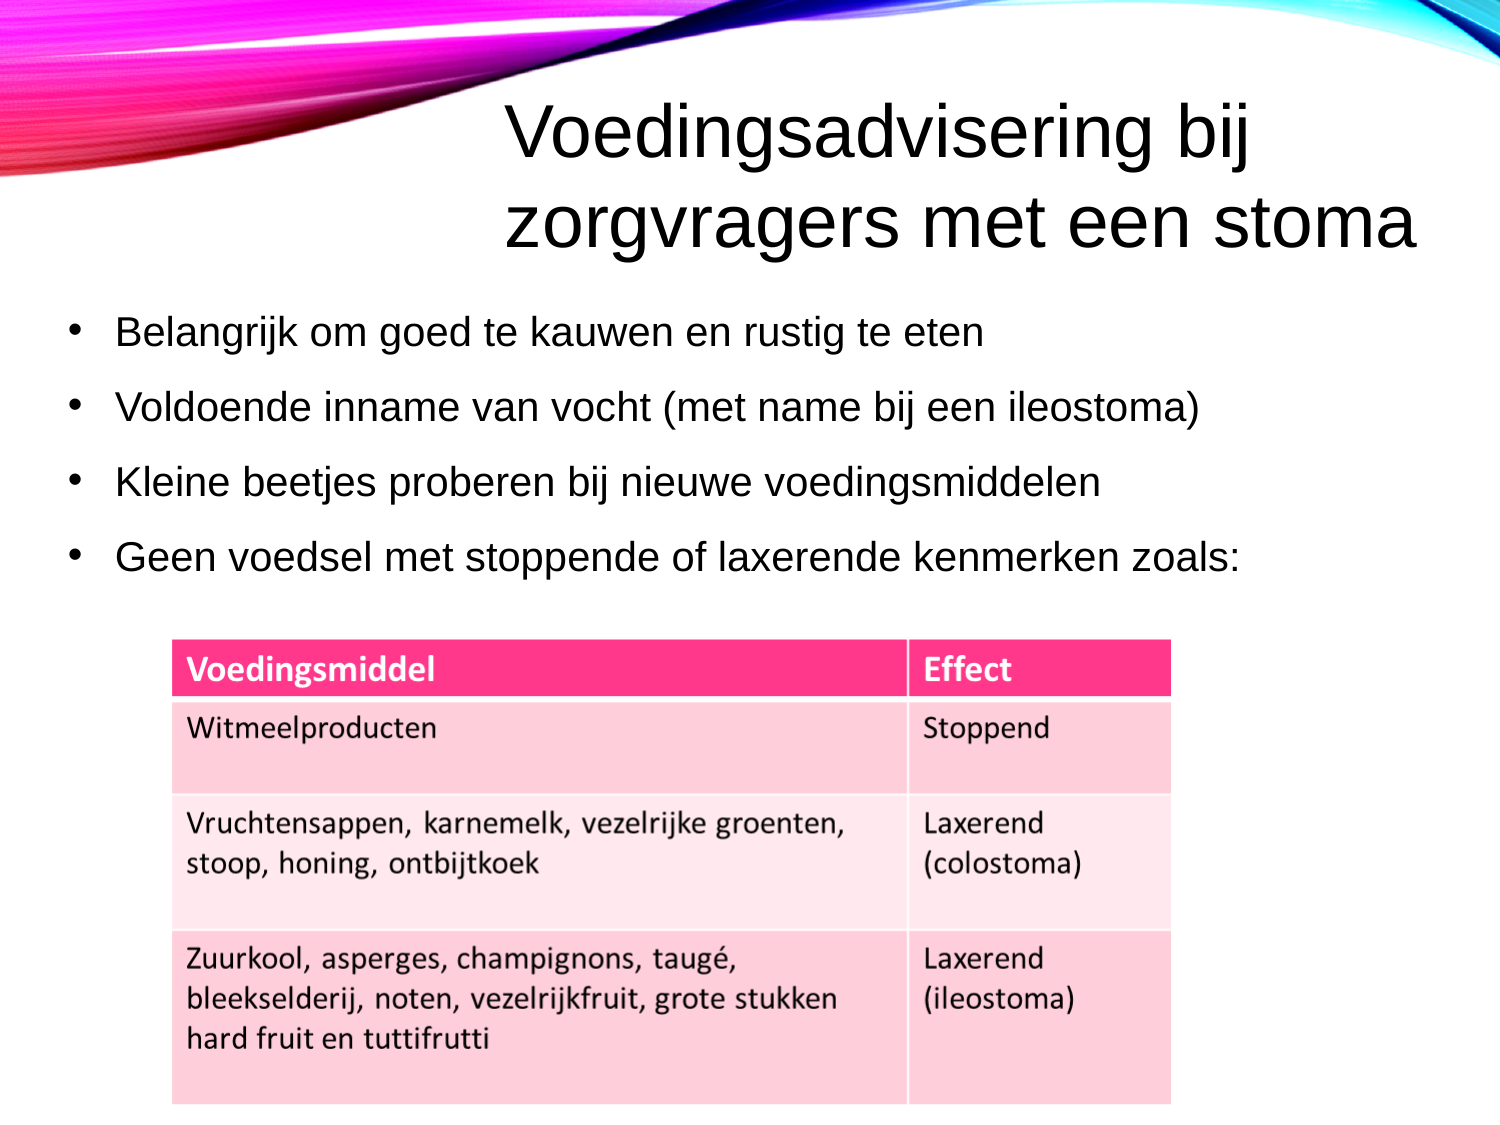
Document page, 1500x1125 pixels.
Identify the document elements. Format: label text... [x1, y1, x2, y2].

text_box Belangrijk om goed te kauwen en rustig te eten Voldoende inname van vocht (met name bij een ileostoma) Kleine beetjes proberen bij nieuwe voedingsmiddelen Geen voedsel met stoppende of laxerende kenmerken zoals: [53, 272, 1500, 835]
picture [0, 0, 1500, 178]
picture [170, 633, 1173, 1106]
text_box Voedingsadvisering bij zorgvragers met een stoma [490, 75, 1500, 270]
